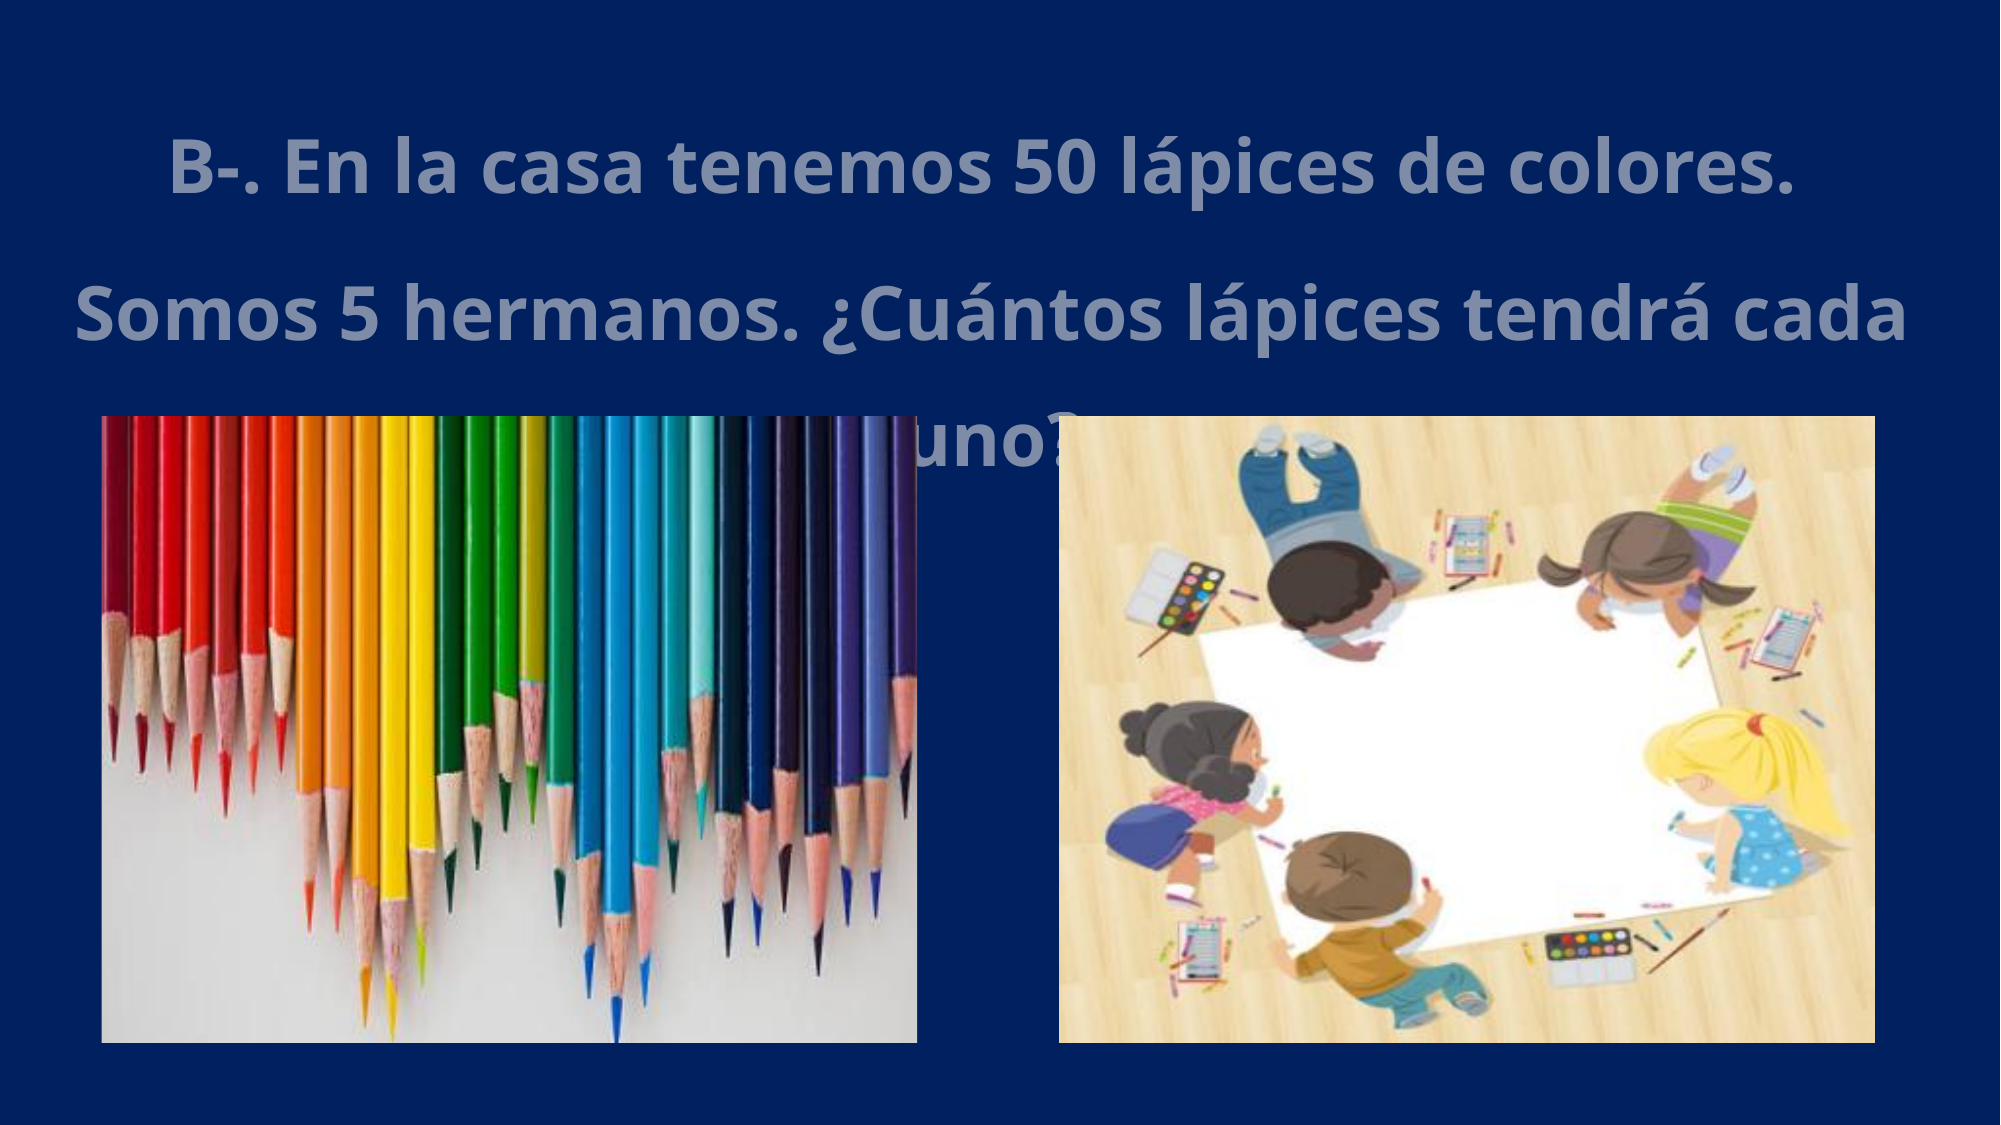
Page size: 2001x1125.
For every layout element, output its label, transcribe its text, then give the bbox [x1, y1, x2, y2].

picture [1059, 416, 1876, 1043]
picture [101, 416, 918, 1043]
list B-. En la casa tenemos 50 lápices de colores. Somos 5 hermanos. ¿Cuántos lápices tendrá cada uno? [73, 82, 1927, 906]
